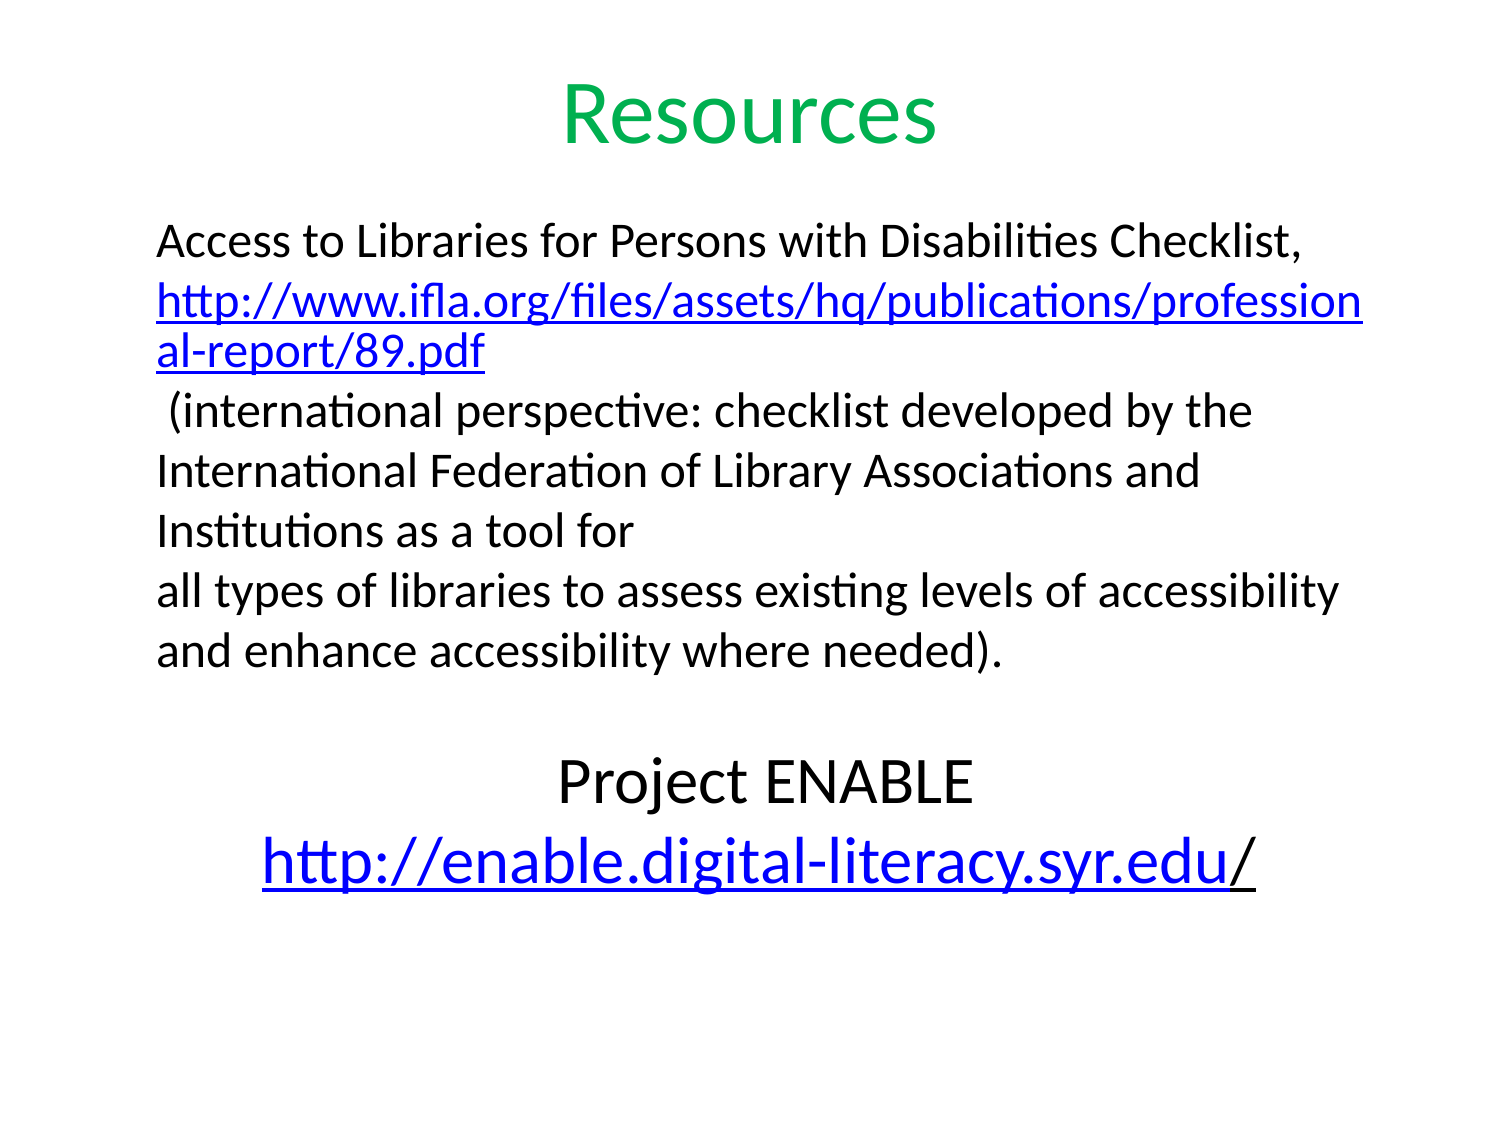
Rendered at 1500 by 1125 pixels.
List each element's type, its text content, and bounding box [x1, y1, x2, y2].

text_box Resources [74, 45, 1425, 200]
text_box Access to Libraries for Persons with Disabilities Checklist, http://www.ifla.org/files/assets/hq/publications/professional-report/89.pdf (international perspective: checklist developed by the International Federation of Library Associations and Institutions as a tool for all types of libraries to assess existing levels of accessibility and enhance accessibility where needed). Project ENABLE http://enable.digital-literacy.syr.edu/ [141, 199, 1392, 855]
